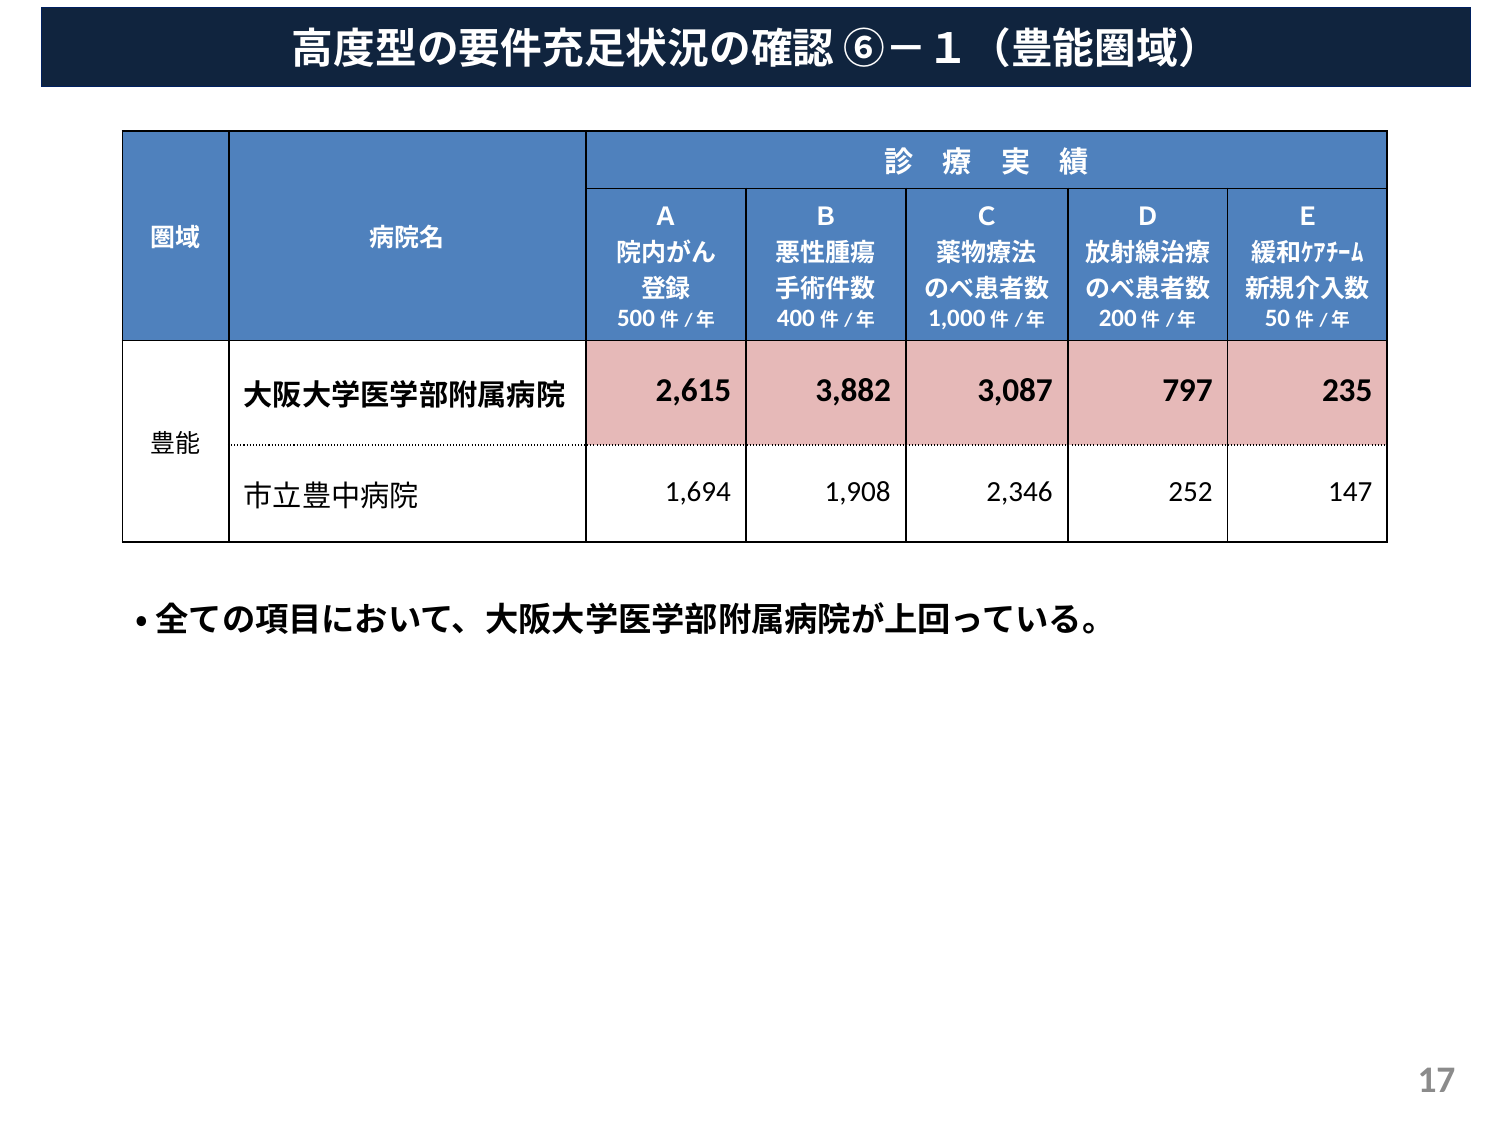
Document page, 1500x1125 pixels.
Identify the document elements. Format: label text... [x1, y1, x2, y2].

table_cell 3,882 [747, 341, 905, 445]
table_header 圏域 [123, 132, 228, 340]
table_cell 2,615 [587, 341, 745, 445]
table_cell 147 [1228, 445, 1386, 541]
table_cell 大阪大学医学部附属病院 [230, 341, 585, 445]
table_cell 市立豊中病院 [230, 445, 585, 541]
table_cell Ｄ 放射線治療のべ患者数 200件/年 [1069, 189, 1227, 340]
table_cell Ａ 院内がん 登録 500件/年 [587, 189, 745, 340]
table_cell Ｅ 緩和ｹｱﾁｰﾑ新規介入数 50件/年 [1228, 189, 1386, 340]
table_cell 1,908 [747, 445, 905, 541]
table_cell 235 [1228, 341, 1386, 445]
table_cell 豊能 [123, 341, 228, 541]
table_cell Ｂ 悪性腫瘍 手術件数 400件/年 [747, 189, 905, 340]
table_cell 252 [1069, 445, 1227, 541]
text_box 17 [1268, 1047, 1471, 1108]
table_cell 2,346 [907, 445, 1067, 541]
table_cell 3,087 [907, 341, 1067, 445]
table_cell 1,694 [587, 445, 745, 541]
text_box ・ 全ての項目において、大阪大学医学部附属病院が上回っている。 [112, 574, 1400, 686]
table_header 病院名 [230, 132, 585, 340]
text_box 高度型の要件充足状況の確認 ⑥－１（豊能圏域） [41, 7, 1471, 87]
table_header 診 療 実 績 [587, 132, 1386, 188]
table_cell Ｃ 薬物療法 のべ患者数 1,000件/年 [907, 189, 1067, 340]
table_cell 797 [1069, 341, 1227, 445]
